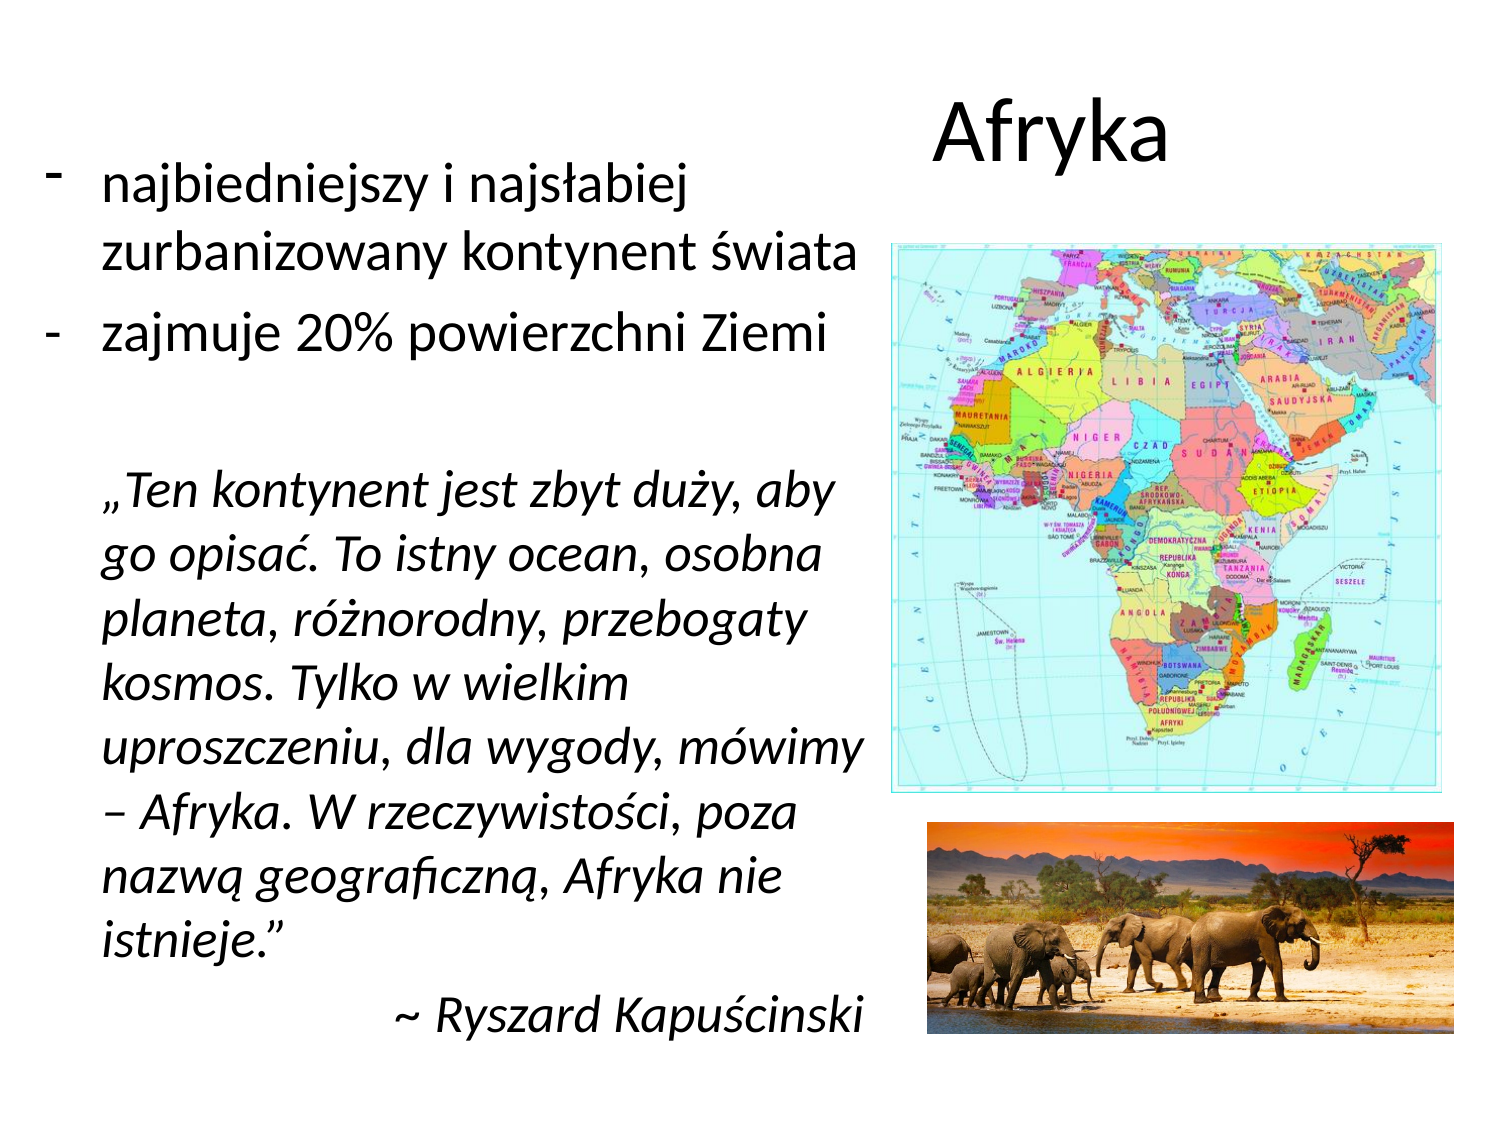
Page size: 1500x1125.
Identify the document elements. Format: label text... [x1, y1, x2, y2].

title Afryka [702, 30, 1402, 219]
list najbiedniejszy i najsłabiej zurbanizowany kontynent świata - zajmuje 20% powierzchni Ziemi „Ten kontynent jest zbyt duży, aby go opisać. To istny ocean, osobna planeta, różnorodny, przebogaty kosmos. Tylko w wielkim uproszczeniu, dla wygody, mówimy – Afryka. W rzeczywistości, poza nazwą geograficzną, Afryka nie istnieje.” ~ Ryszard Kapuścinski [29, 137, 880, 1076]
picture [926, 822, 1455, 1034]
picture [891, 243, 1442, 794]
